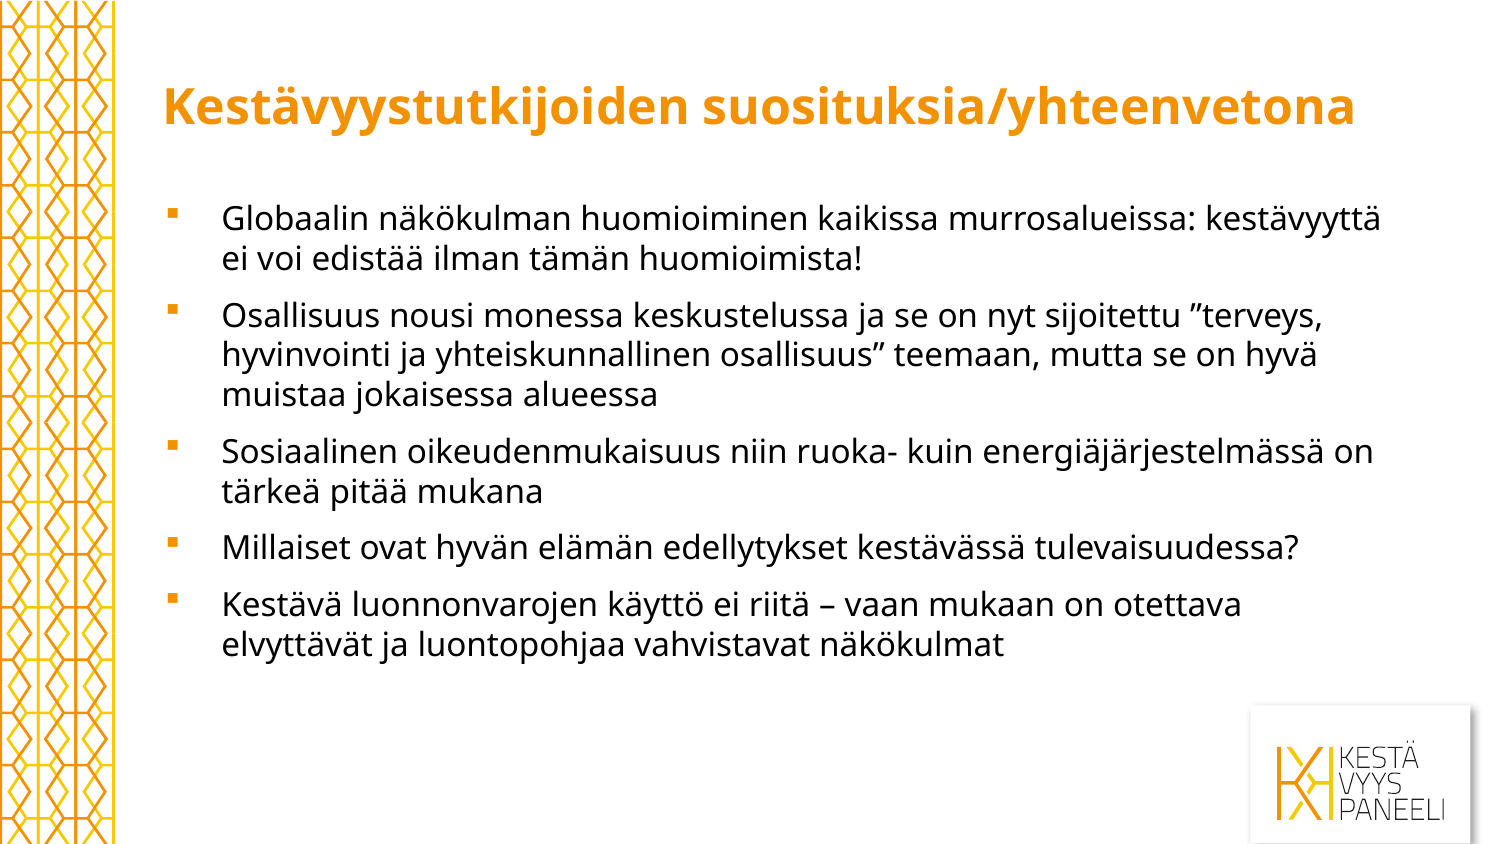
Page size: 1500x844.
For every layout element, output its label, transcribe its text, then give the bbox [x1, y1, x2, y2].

list Globaalin näkökulman huomioiminen kaikissa murrosalueissa: kestävyyttä ei voi edistää ilman tämän huomioimista! Osallisuus nousi monessa keskustelussa ja se on nyt sijoitettu ”terveys, hyvinvointi ja yhteiskunnallinen osallisuus” teemaan, mutta se on hyvä muistaa jokaisessa alueessa Sosiaalinen oikeudenmukaisuus niin ruoka- kuin energiäjärjestelmässä on tärkeä pitää mukana Millaiset ovat hyvän elämän edellytykset kestävässä tulevaisuudessa? Kestävä luonnonvarojen käyttö ei riitä – vaan mukaan on otettava elvyttävät ja luontopohjaa vahvistavat näkökulmat [150, 189, 1400, 747]
title Kestävyystutkijoiden suosituksia/yhteenvetona [147, 33, 1425, 175]
